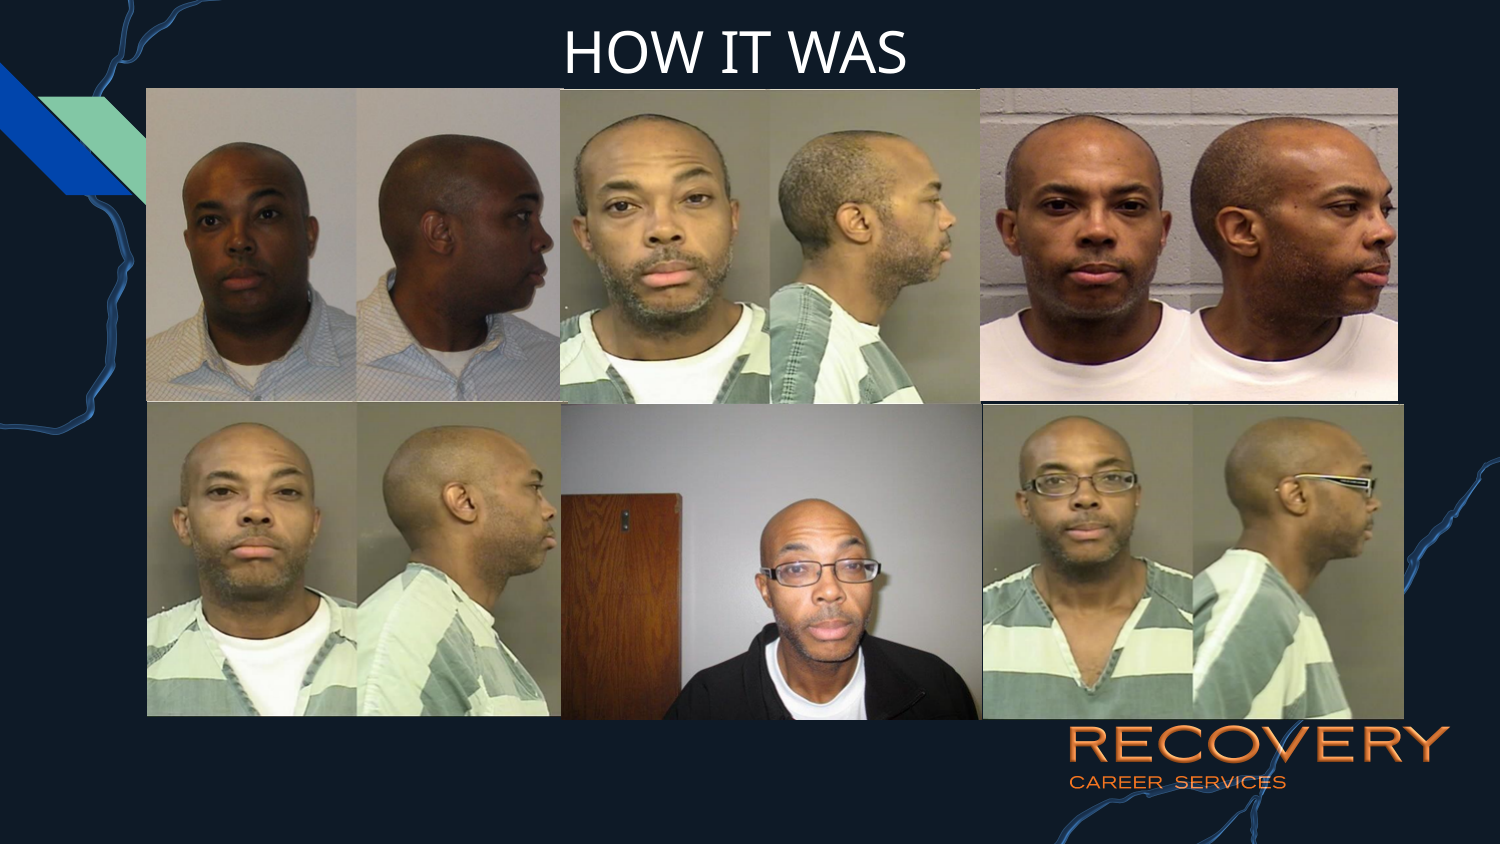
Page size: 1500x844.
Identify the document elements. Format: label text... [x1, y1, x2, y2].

title How It Was [547, 0, 997, 73]
picture [0, 0, 1500, 844]
